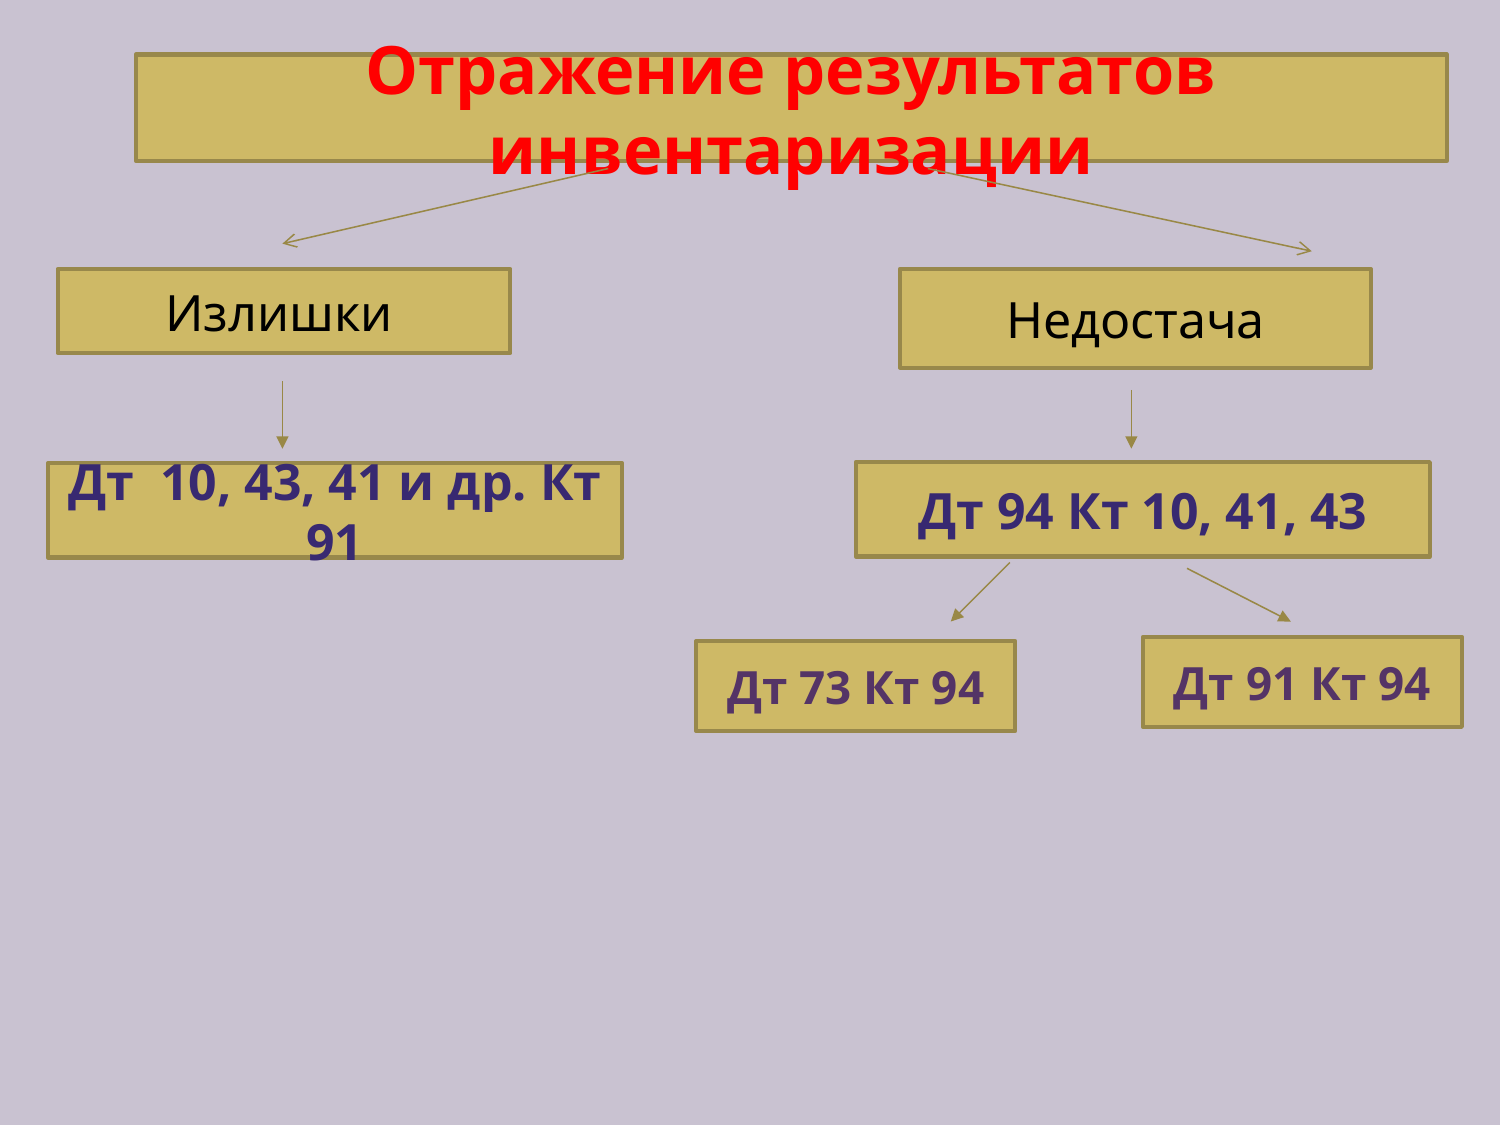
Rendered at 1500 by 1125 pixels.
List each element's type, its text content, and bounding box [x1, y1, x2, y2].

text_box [1186, 568, 1292, 622]
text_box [950, 562, 1010, 622]
text_box Излишки [56, 267, 512, 355]
text_box Дт 10, 43, 41 и др. Кт 91 [46, 461, 624, 560]
text_box Отражение результатов инвентаризации [134, 52, 1449, 163]
text_box Дт 94 Кт 10, 41, 43 [854, 460, 1432, 559]
text_box Недостача [898, 267, 1373, 370]
text_box Дт 73 Кт 94 [694, 639, 1017, 733]
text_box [927, 168, 1312, 252]
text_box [282, 168, 609, 244]
text_box Дт 91 Кт 94 [1141, 635, 1464, 729]
